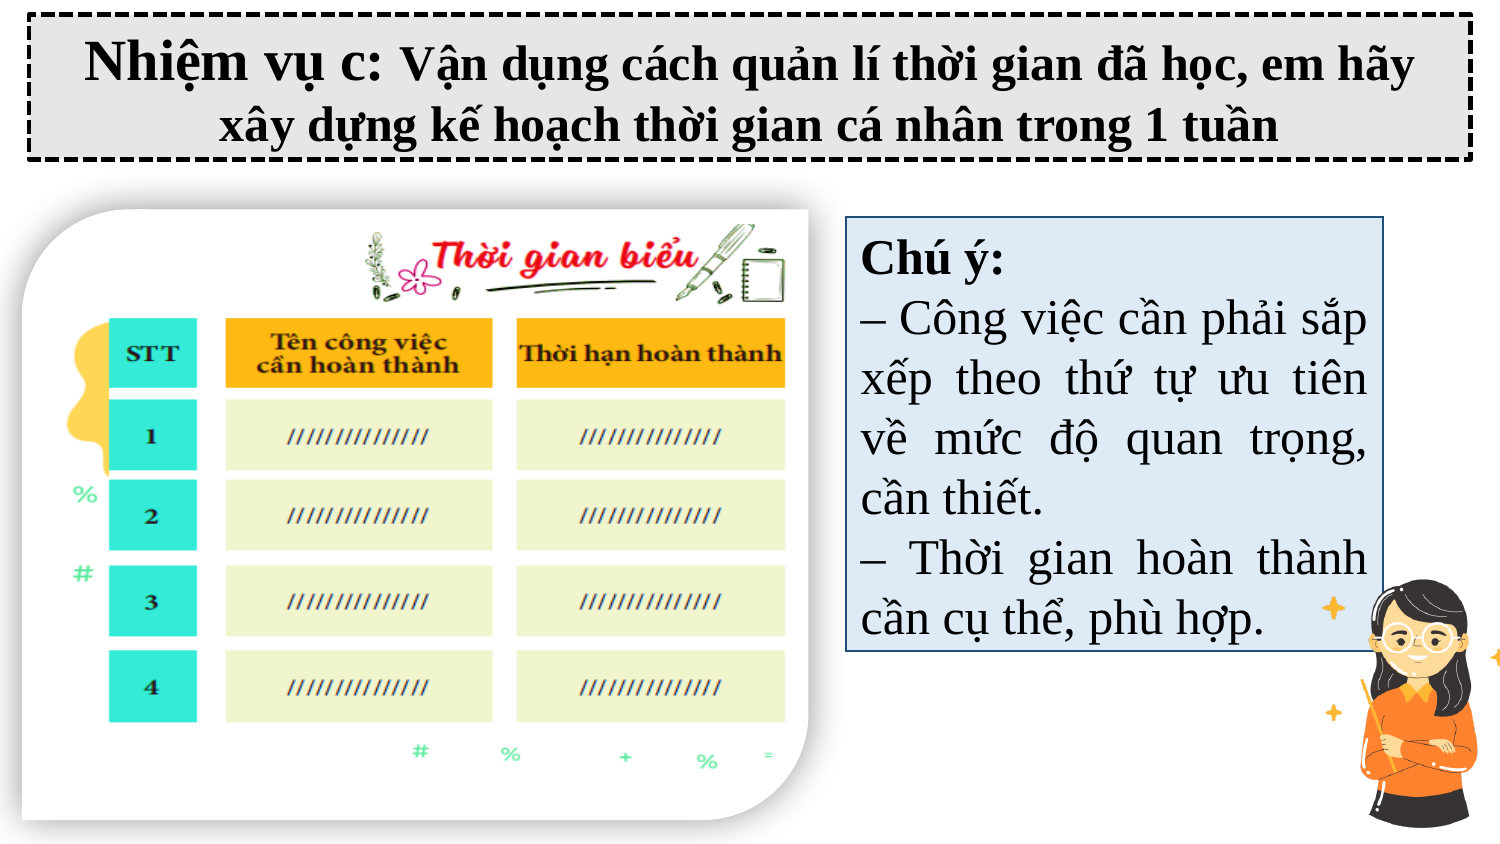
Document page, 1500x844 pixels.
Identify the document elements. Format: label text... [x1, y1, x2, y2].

text_box Nhiệm vụ c: Vận dụng cách quản lí thời gian đã học, em hãy xây dựng kế hoạch thời gian cá nhân trong 1 tuần [29, 14, 1471, 160]
picture [1273, 561, 1500, 844]
picture [29, 216, 802, 813]
text_box Chú ý: – Công việc cần phải sắp xếp theo thứ tự ưu tiên về mức độ quan trọng, cần thiết. – Thời gian hoàn thành cần cụ thể, phù hợp. [845, 216, 1384, 652]
